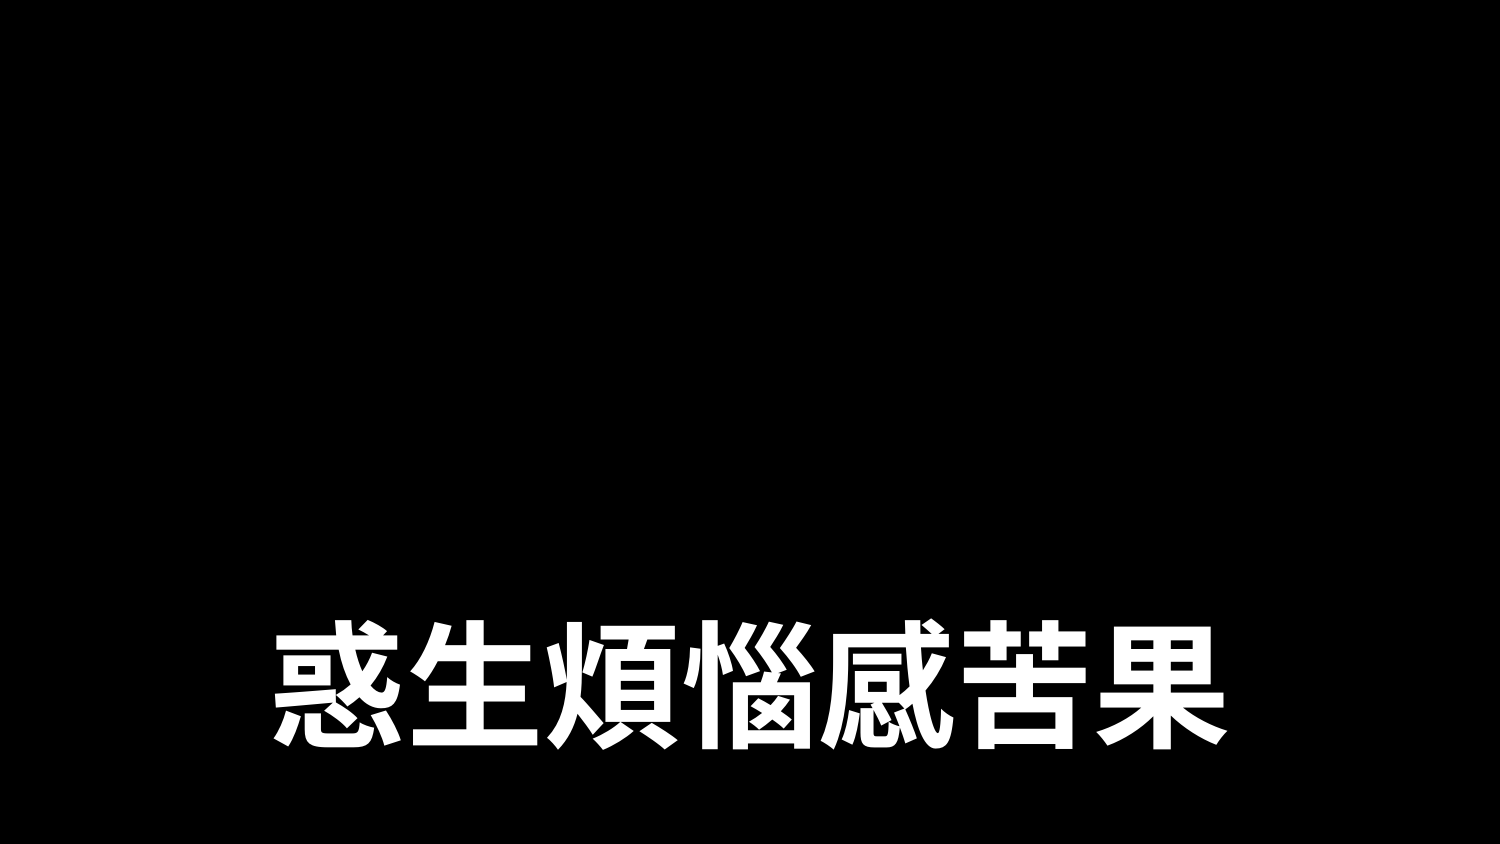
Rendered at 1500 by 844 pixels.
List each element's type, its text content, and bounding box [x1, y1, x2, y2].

title 惑生煩惱感苦果 [75, 611, 1425, 753]
